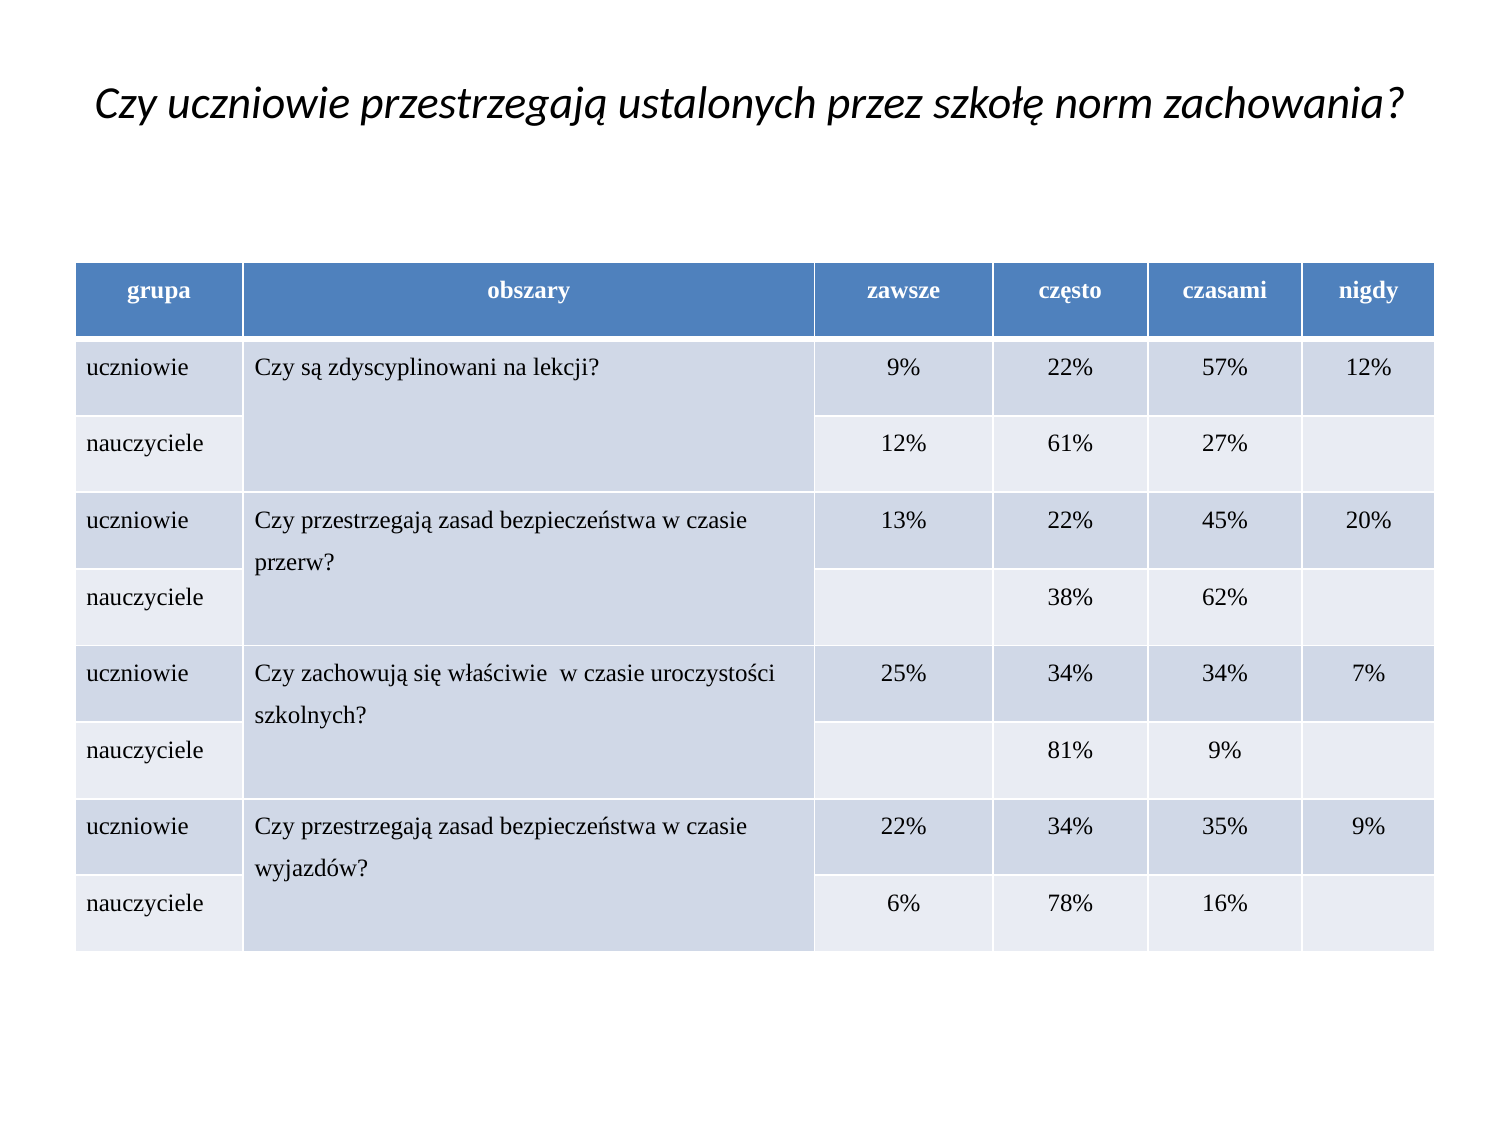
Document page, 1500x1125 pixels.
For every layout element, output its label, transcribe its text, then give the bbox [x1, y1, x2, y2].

table_cell uczniowie [76, 646, 242, 721]
table_cell 16% [1149, 876, 1301, 951]
table_cell 78% [994, 876, 1147, 951]
table_cell 34% [994, 800, 1147, 874]
table_cell 61% [994, 417, 1147, 491]
table_header często [994, 263, 1147, 336]
table_cell 6% [815, 876, 992, 951]
table_cell Czy są zdyscyplinowani na lekcji? [244, 342, 814, 491]
table_header obszary [244, 263, 814, 336]
table_cell nauczyciele [76, 417, 242, 491]
table_cell 57% [1149, 342, 1301, 415]
table_cell uczniowie [76, 493, 242, 568]
table_cell Czy przestrzegają zasad bezpieczeństwa w czasie przerw? [244, 493, 814, 645]
table_cell 20% [1303, 493, 1434, 568]
table_cell 9% [815, 342, 992, 415]
table_cell 22% [994, 342, 1147, 415]
table_cell 35% [1149, 800, 1301, 874]
table_cell 34% [1149, 646, 1301, 721]
table_cell [815, 570, 992, 645]
table_cell 25% [815, 646, 992, 721]
table_cell [1303, 723, 1434, 798]
title Czy uczniowie przestrzegają ustalonych przez szkołę norm zachowania? [75, 45, 1425, 233]
table_cell 34% [994, 646, 1147, 721]
table_cell 62% [1149, 570, 1301, 645]
table_cell [1303, 876, 1434, 951]
table_cell 81% [994, 723, 1147, 798]
table_cell uczniowie [76, 800, 242, 874]
table_cell nauczyciele [76, 876, 242, 951]
table_cell 7% [1303, 646, 1434, 721]
table_cell 9% [1149, 723, 1301, 798]
table_cell [1303, 570, 1434, 645]
table_cell 13% [815, 493, 992, 568]
table_header grupa [76, 263, 242, 336]
table_cell 22% [994, 493, 1147, 568]
table_header nigdy [1303, 263, 1434, 336]
table_cell nauczyciele [76, 570, 242, 645]
table_cell 27% [1149, 417, 1301, 491]
table_cell Czy zachowują się właściwie w czasie uroczystości szkolnych? [244, 646, 814, 798]
table_header czasami [1149, 263, 1301, 336]
table_cell uczniowie [76, 342, 242, 415]
table_cell nauczyciele [76, 723, 242, 798]
table_cell 22% [815, 800, 992, 874]
table_cell 9% [1303, 800, 1434, 874]
table_cell 12% [815, 417, 992, 491]
table_cell 38% [994, 570, 1147, 645]
table_header zawsze [815, 263, 992, 336]
table_cell [815, 723, 992, 798]
table_cell 12% [1303, 342, 1434, 415]
table_cell [1303, 417, 1434, 491]
table_cell Czy przestrzegają zasad bezpieczeństwa w czasie wyjazdów? [244, 800, 814, 951]
table_cell 45% [1149, 493, 1301, 568]
